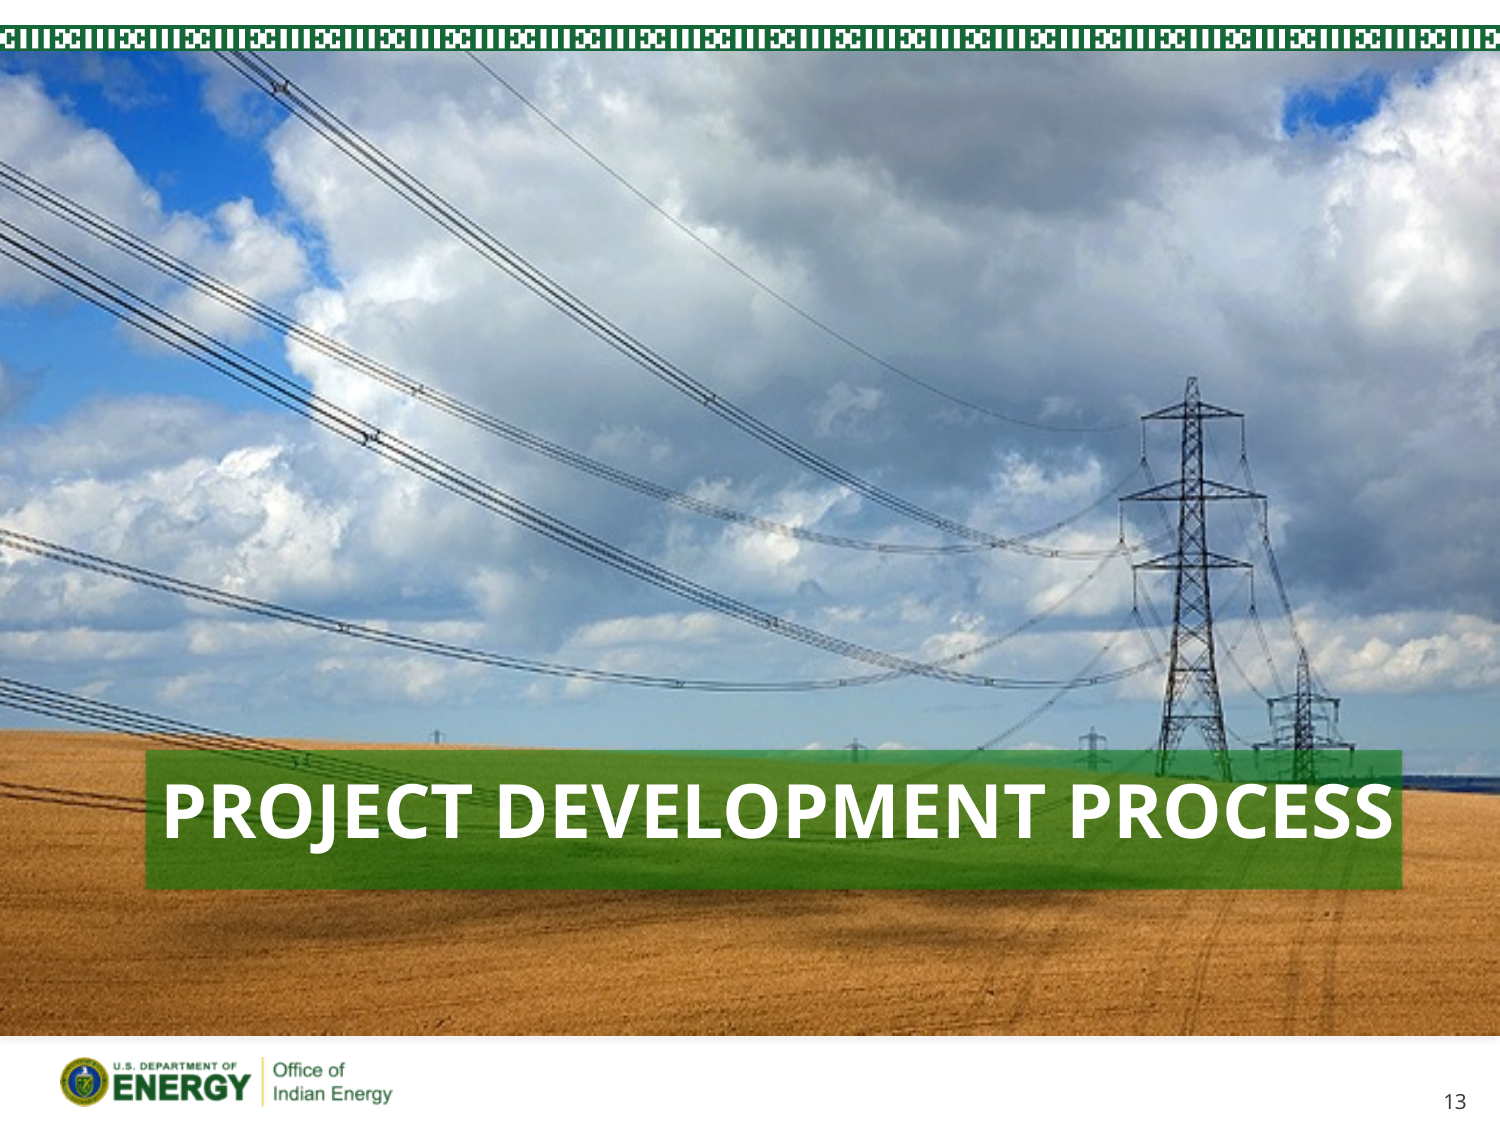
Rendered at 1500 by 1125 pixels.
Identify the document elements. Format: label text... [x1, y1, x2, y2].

picture [60, 1057, 393, 1107]
slide_number 13 [1410, 1081, 1500, 1125]
picture [0, 25, 1500, 1036]
